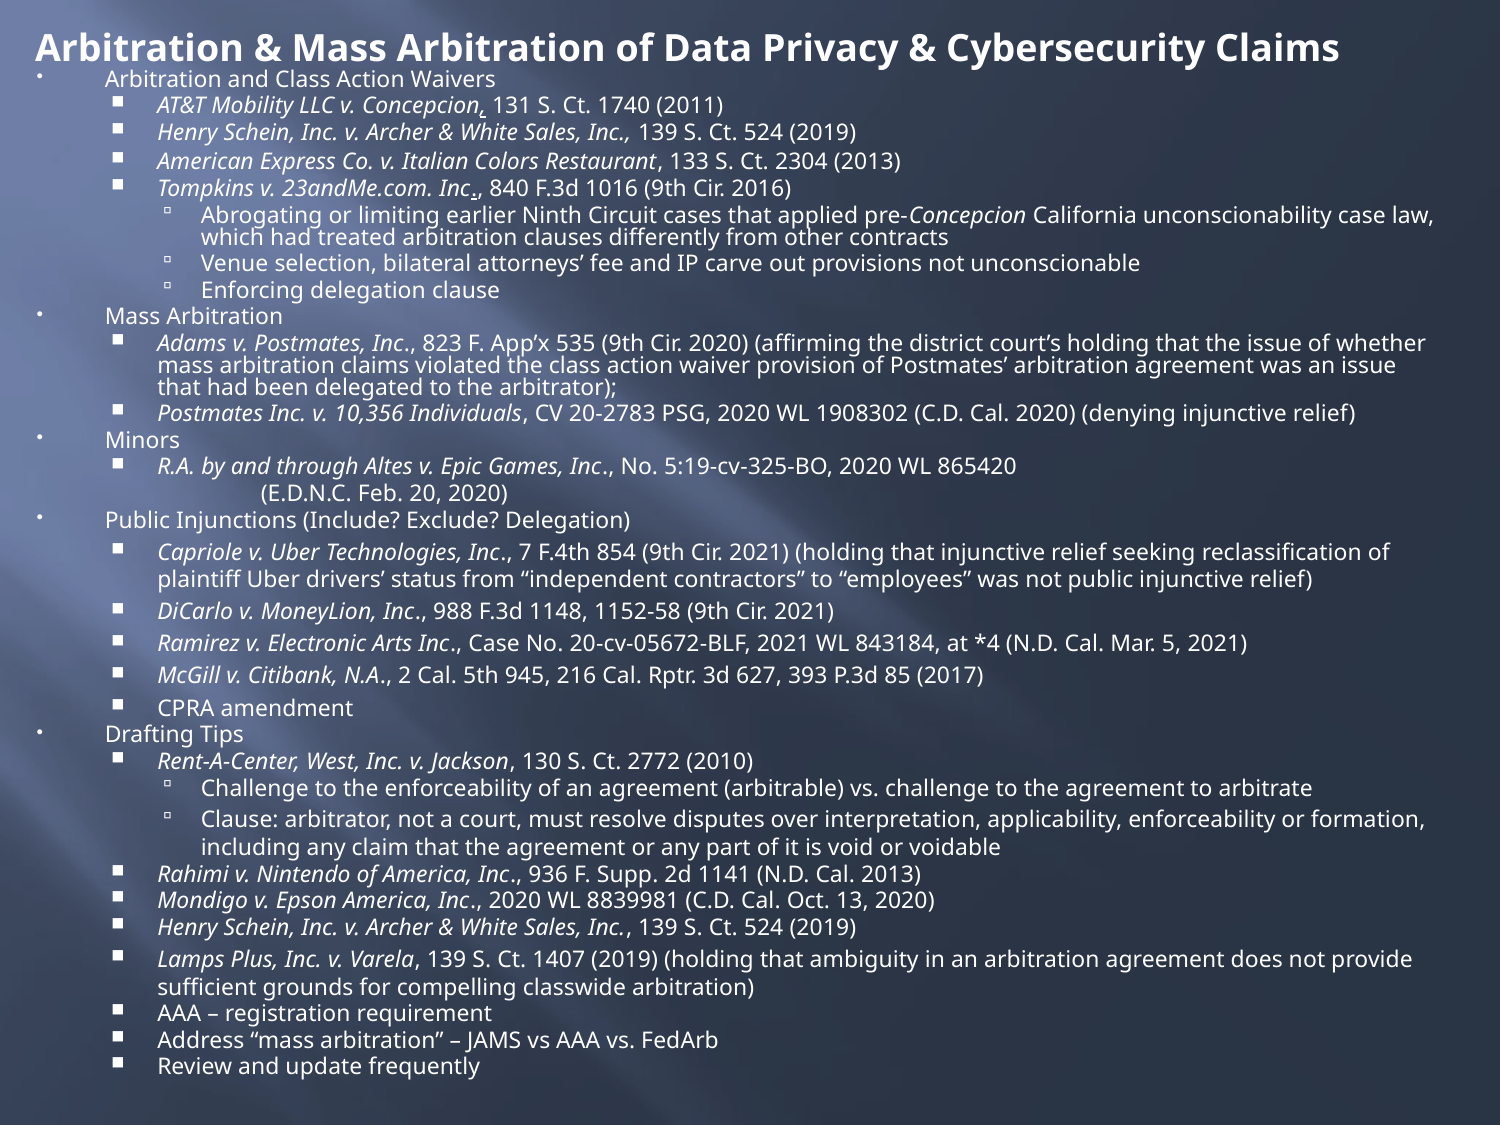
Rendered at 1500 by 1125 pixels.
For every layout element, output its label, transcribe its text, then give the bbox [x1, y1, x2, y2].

title Arbitration & Mass Arbitration of Data Privacy & Cybersecurity Claims [0, 0, 1397, 62]
list Arbitration and Class Action Waivers AT&T Mobility LLC v. Concepcion, 131 S. Ct. 1740 (2011) Henry Schein, Inc. v. Archer & White Sales, Inc., 139 S. Ct. 524 (2019) American Express Co. v. Italian Colors Restaurant, 133 S. Ct. 2304 (2013) Tompkins v. 23andMe.com. Inc., 840 F.3d 1016 (9th Cir. 2016) Abrogating or limiting earlier Ninth Circuit cases that applied pre-Concepcion California unconscionability case law, which had treated arbitration clauses differently from other contracts Venue selection, bilateral attorneys’ fee and IP carve out provisions not unconscionable Enforcing delegation clause Mass Arbitration Adams v. Postmates, Inc., 823 F. App’x 535 (9th Cir. 2020) (affirming the district court’s holding that the issue of whether mass arbitration claims violated the class action waiver provision of Postmates’ arbitration agreement was an issue that had been delegated to the arbitrator); Postmates Inc. v. 10,356 Individuals, CV 20-2783 PSG, 2020 WL 1908302 (C.D. Cal. 2020) (denying injunctive relief) Minors R.A. by and through Altes v. Epic Games, Inc., No. 5:19-cv-325-BO, 2020 WL 865420 (E.D.N.C. Feb. 20, 2020) Public Injunctions (Include? Exclude? Delegation) Capriole v. Uber Technologies, Inc., 7 F.4th 854 (9th Cir. 2021) (holding that injunctive relief seeking reclassification of plaintiff Uber drivers’ status from “independent contractors” to “employees” was not public injunctive relief) DiCarlo v. MoneyLion, Inc., 988 F.3d 1148, 1152-58 (9th Cir. 2021) Ramirez v. Electronic Arts Inc., Case No. 20-cv-05672-BLF, 2021 WL 843184, at *4 (N.D. Cal. Mar. 5, 2021) McGill v. Citibank, N.A., 2 Cal. 5th 945, 216 Cal. Rptr. 3d 627, 393 P.3d 85 (2017) CPRA amendment Drafting Tips Rent-A-Center, West, Inc. v. Jackson, 130 S. Ct. 2772 (2010) Challenge to the enforceability of an agreement (arbitrable) vs. challenge to the agreement to arbitrate Clause: arbitrator, not a court, must resolve disputes over interpretation, applicability, enforceability or formation, including any claim that the agreement or any part of it is void or voidable Rahimi v. Nintendo of America, Inc., 936 F. Supp. 2d 1141 (N.D. Cal. 2013) Mondigo v. Epson America, Inc., 2020 WL 8839981 (C.D. Cal. Oct. 13, 2020) Henry Schein, Inc. v. Archer & White Sales, Inc., 139 S. Ct. 524 (2019) Lamps Plus, Inc. v. Varela, 139 S. Ct. 1407 (2019) (holding that ambiguity in an arbitration agreement does not provide sufficient grounds for compelling classwide arbitration) AAA – registration requirement Address “mass arbitration” – JAMS vs AAA vs. FedArb Review and update frequently [0, 62, 1451, 1125]
